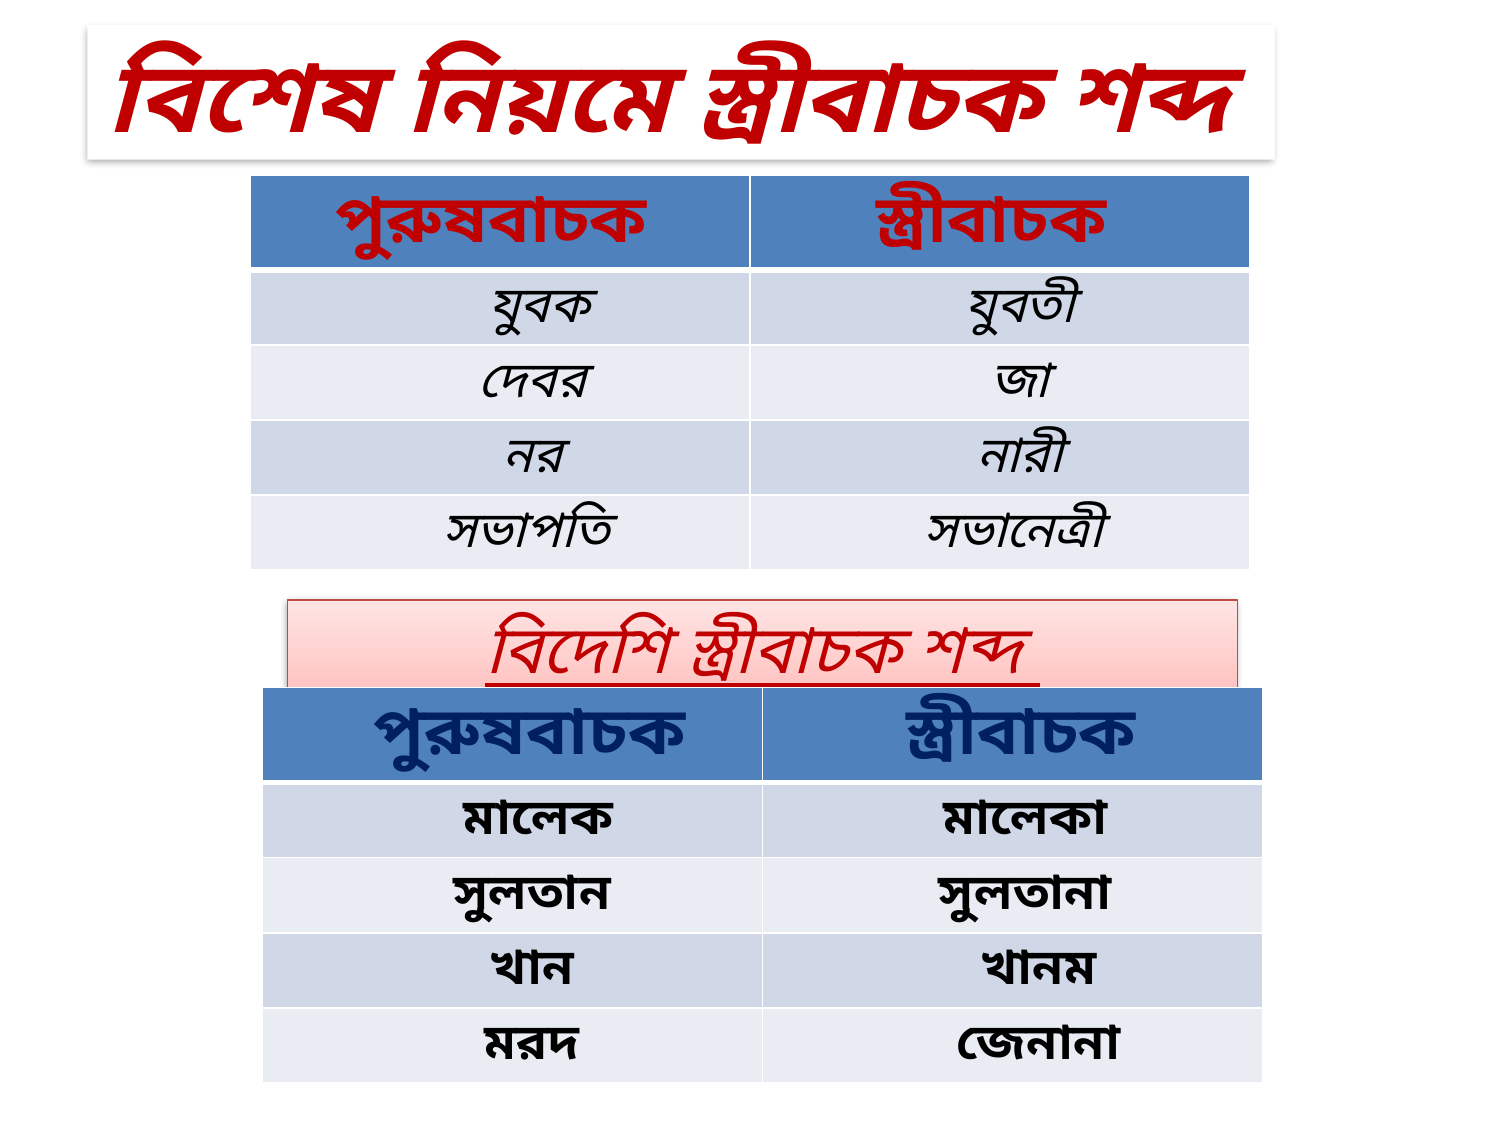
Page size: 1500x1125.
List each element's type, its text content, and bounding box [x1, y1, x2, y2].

table_header স্ত্রীবাচক [751, 176, 1249, 267]
table_header স্ত্রীবাচক [763, 688, 1262, 780]
table_cell সভাপতি [251, 496, 749, 569]
table_cell সভানেত্রী [751, 496, 1249, 569]
text_box বিদেশি স্ত্রীবাচক শব্দ [287, 599, 1238, 687]
table_cell নর [251, 421, 749, 494]
table_cell দেবর [251, 346, 749, 419]
table_cell নারী [751, 421, 1249, 494]
table_cell জা [751, 346, 1249, 419]
text_box বিশেষ নিয়মে স্ত্রীবাচক শব্দ [85, 23, 1277, 162]
table_cell খান [263, 934, 762, 1007]
table_cell খানম [763, 934, 1262, 1007]
table_header পুরুষবাচক [251, 176, 749, 267]
table_cell জেনানা [763, 1009, 1262, 1082]
table_cell মরদ [263, 1009, 762, 1082]
table_cell মালেকা [763, 785, 1262, 857]
table_cell যুবতী [751, 273, 1249, 344]
table_cell যুবক [251, 273, 749, 344]
table_cell মালেক [263, 785, 762, 857]
table_header পুরুষবাচক [263, 688, 762, 780]
table_cell সুলতানা [763, 858, 1262, 932]
table_cell সুলতান [263, 858, 762, 932]
